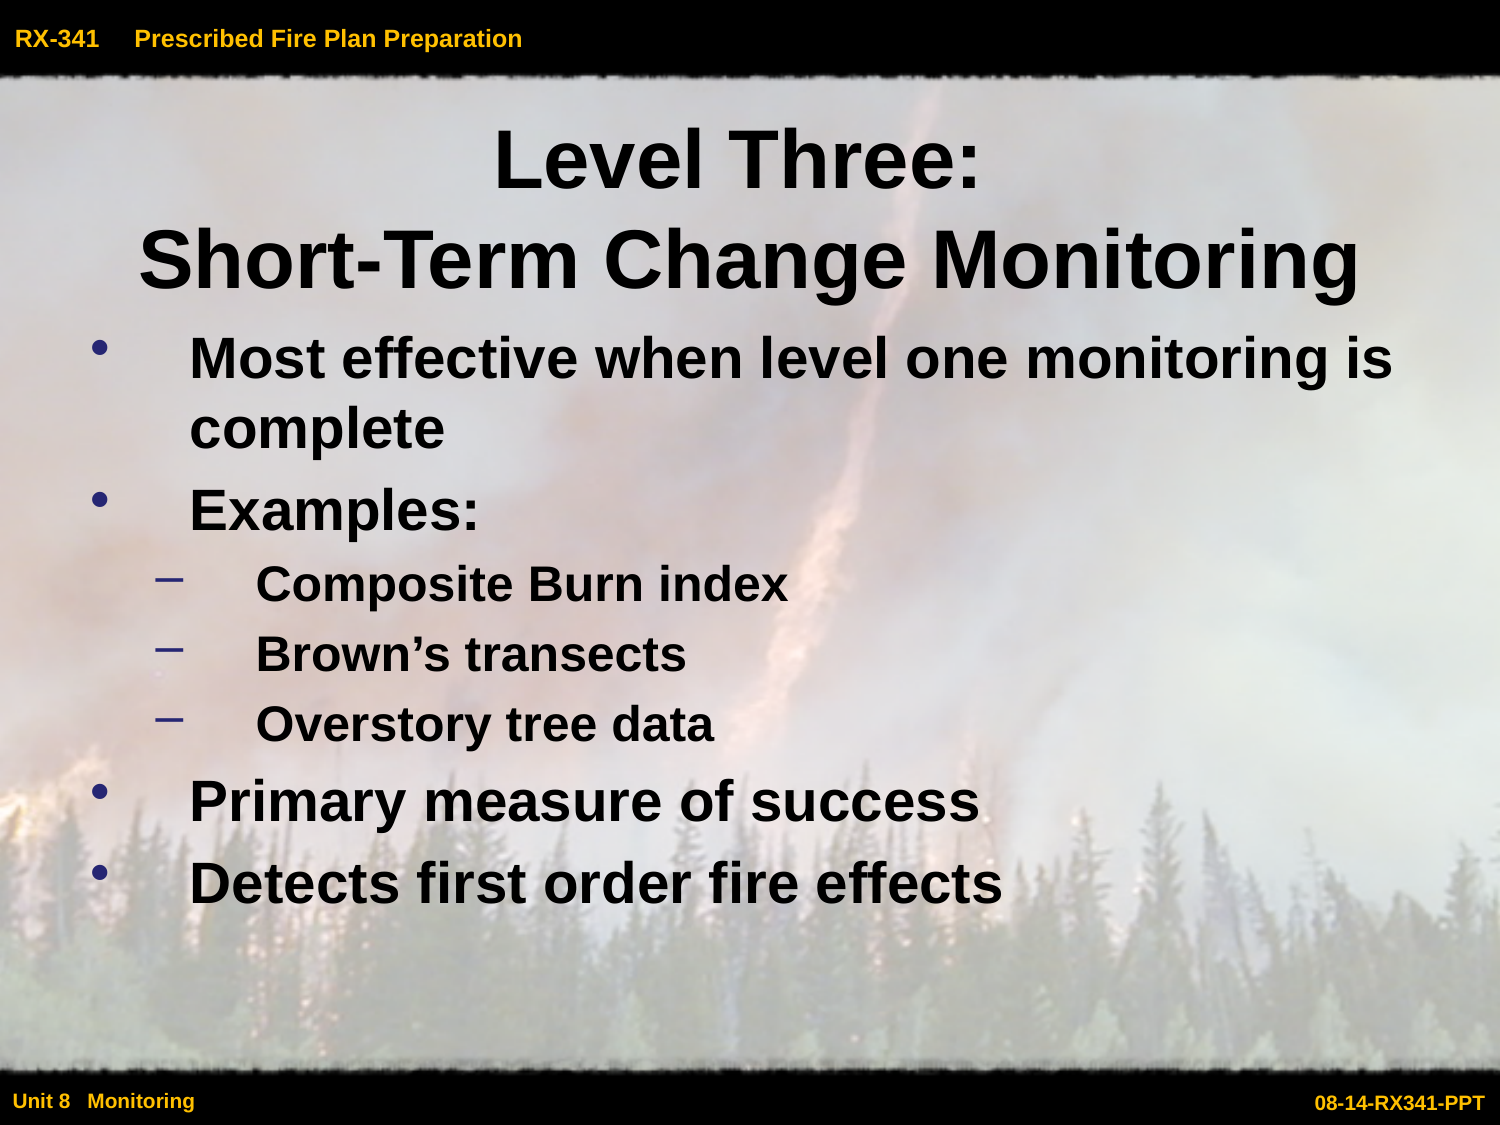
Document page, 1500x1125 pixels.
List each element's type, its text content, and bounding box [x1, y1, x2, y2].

title Level Three: Short-Term Change Monitoring [74, 74, 1426, 312]
picture [0, 0, 1500, 1125]
slide_number 08-14-RX341-PPT [1212, 1081, 1500, 1121]
list Most effective when level one monitoring is complete Examples: Composite Burn index Brown’s transects Overstory tree data Primary measure of success Detects first order fire effects [74, 312, 1426, 676]
